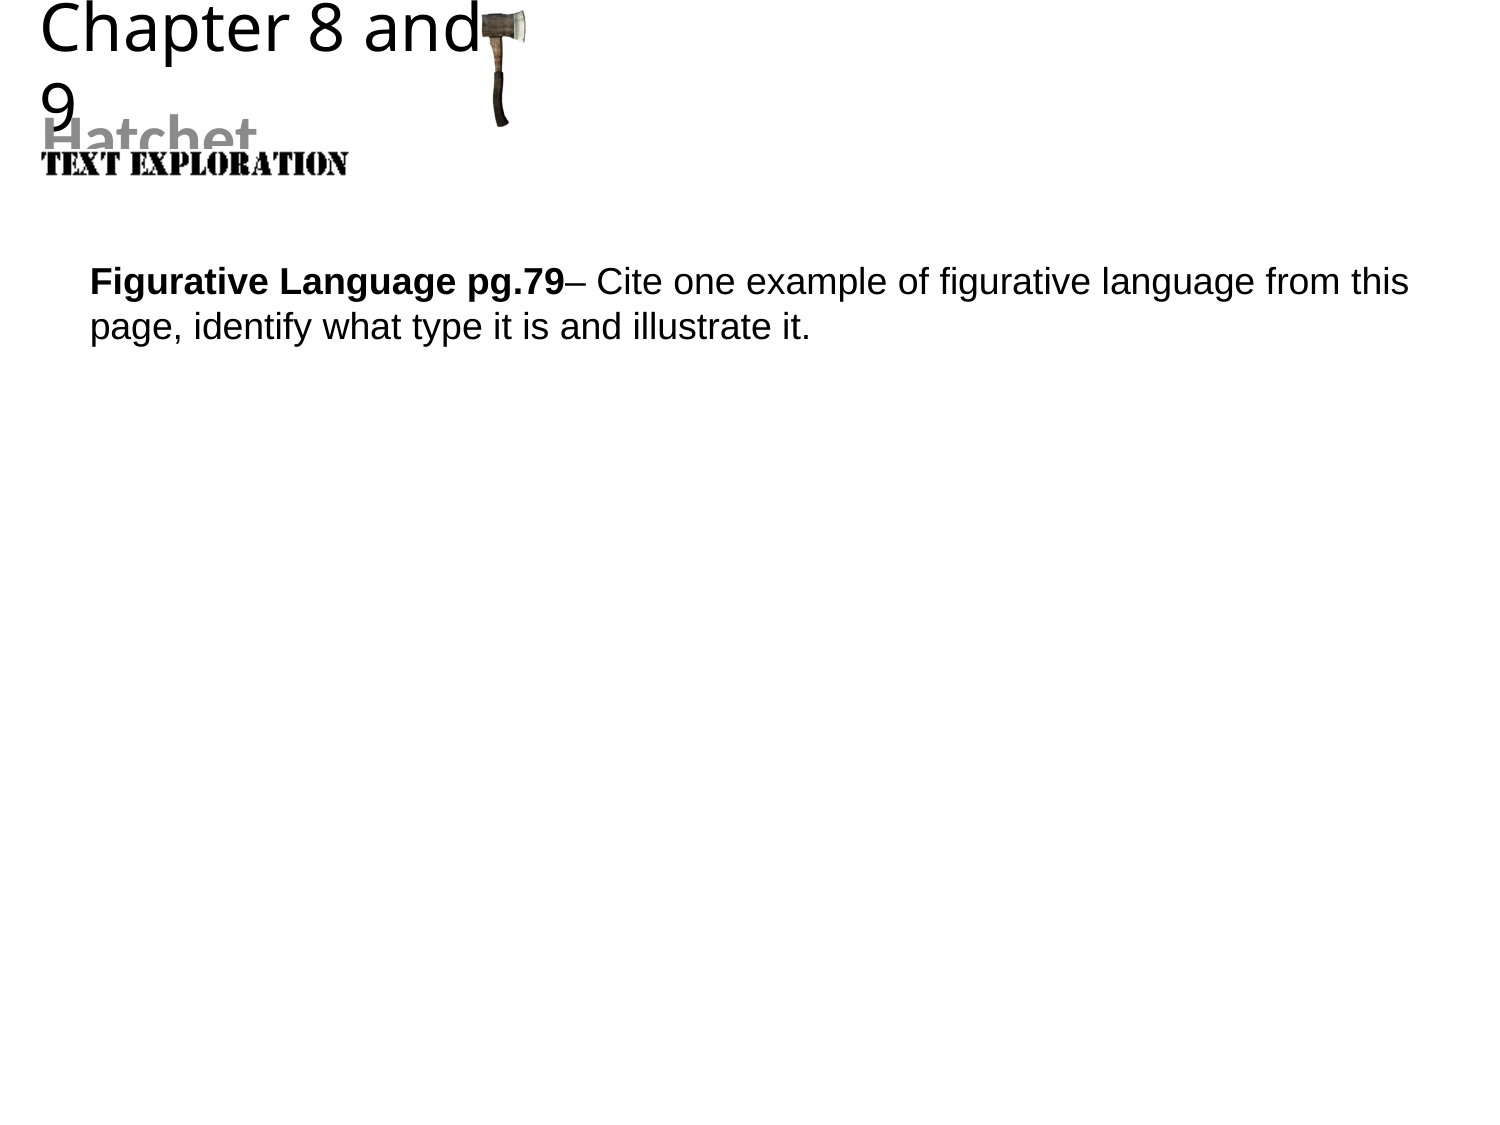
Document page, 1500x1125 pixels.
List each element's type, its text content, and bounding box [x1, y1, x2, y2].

picture [37, 149, 352, 182]
text_box Chapter 8 and 9 [24, 12, 500, 117]
text_box Figurative Language pg.79– Cite one example of figurative language from this page, identify what type it is and illustrate it. [74, 249, 1425, 515]
text_box Hatchet [12, 87, 288, 175]
picture [440, 0, 570, 136]
